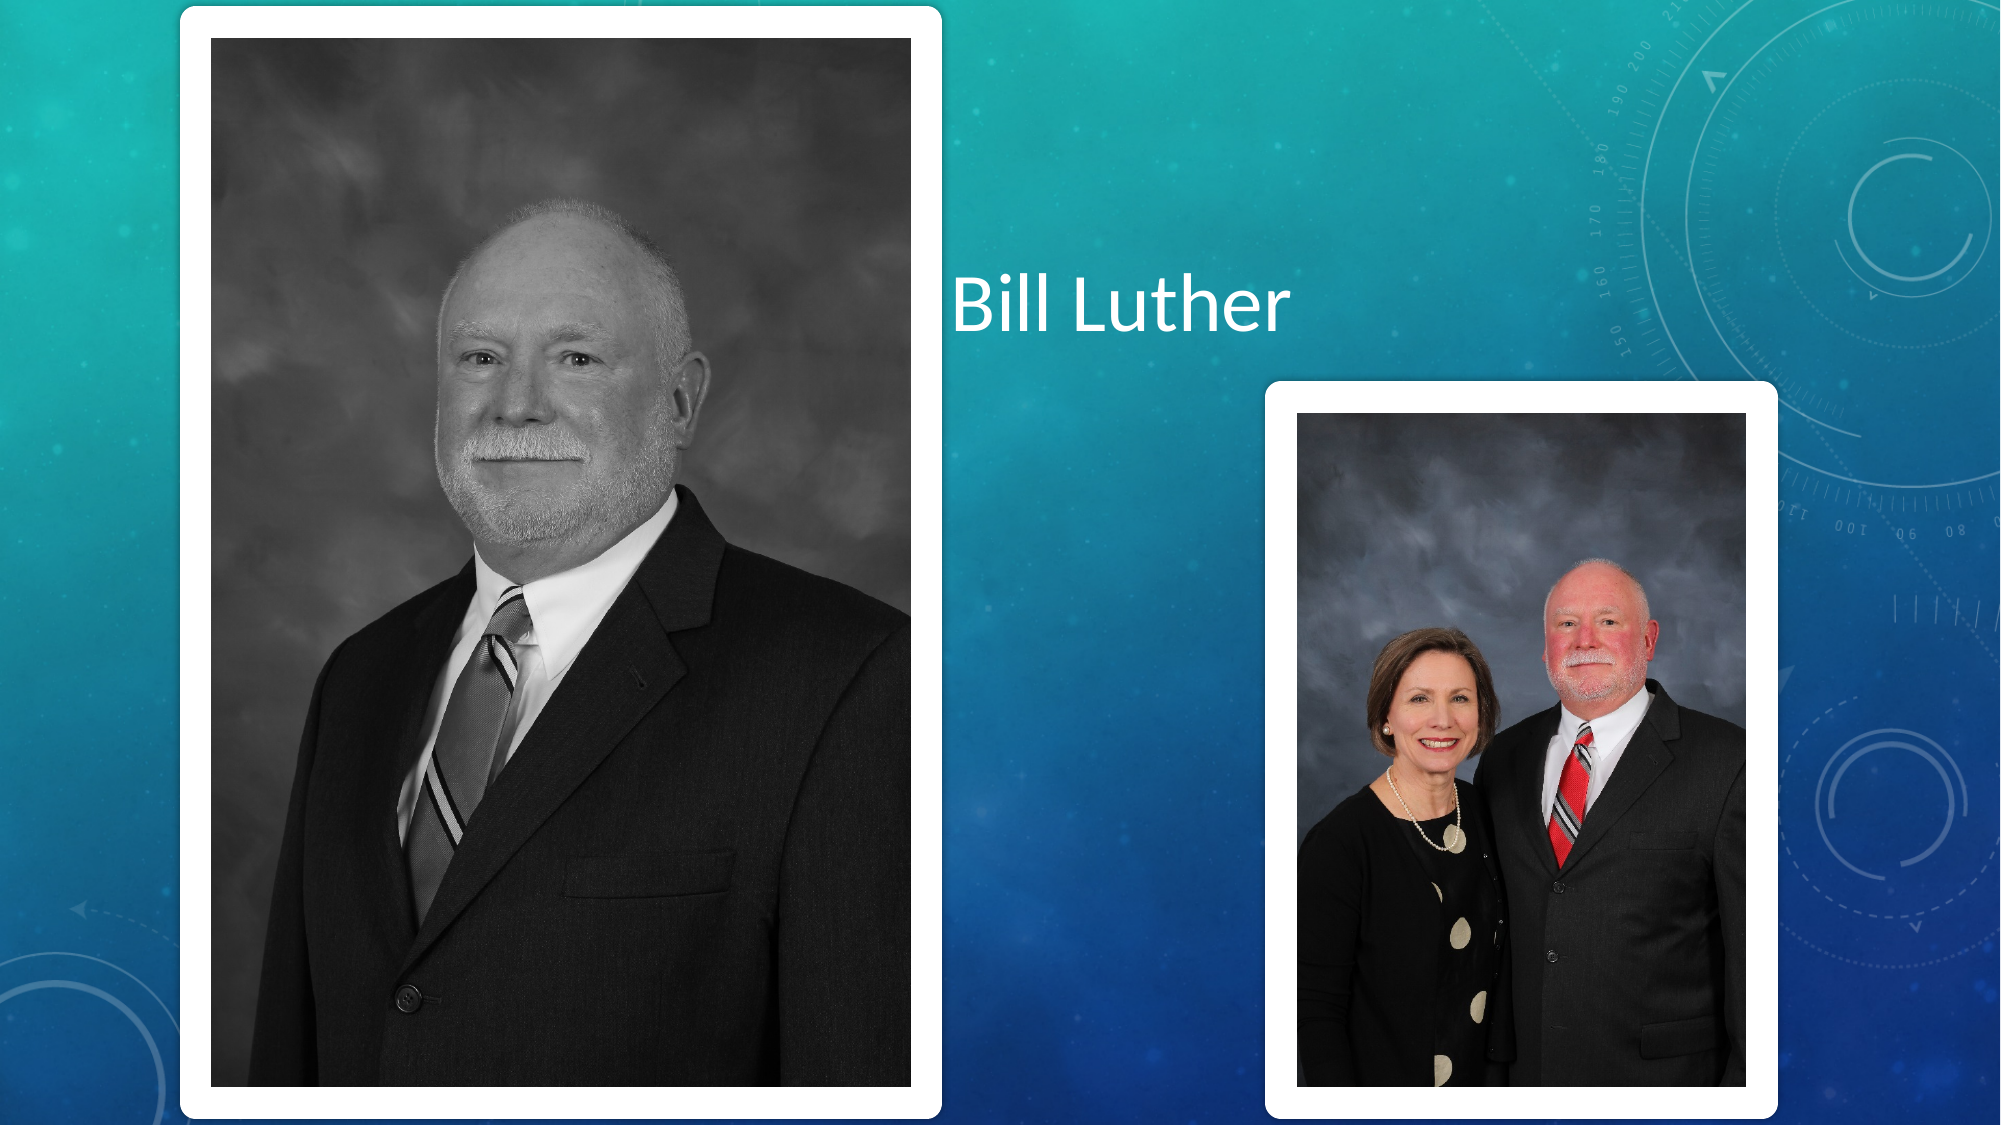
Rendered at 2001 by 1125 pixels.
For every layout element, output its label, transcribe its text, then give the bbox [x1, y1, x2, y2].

picture [0, 0, 2001, 1125]
text_box Bill Luther [935, 240, 1631, 357]
